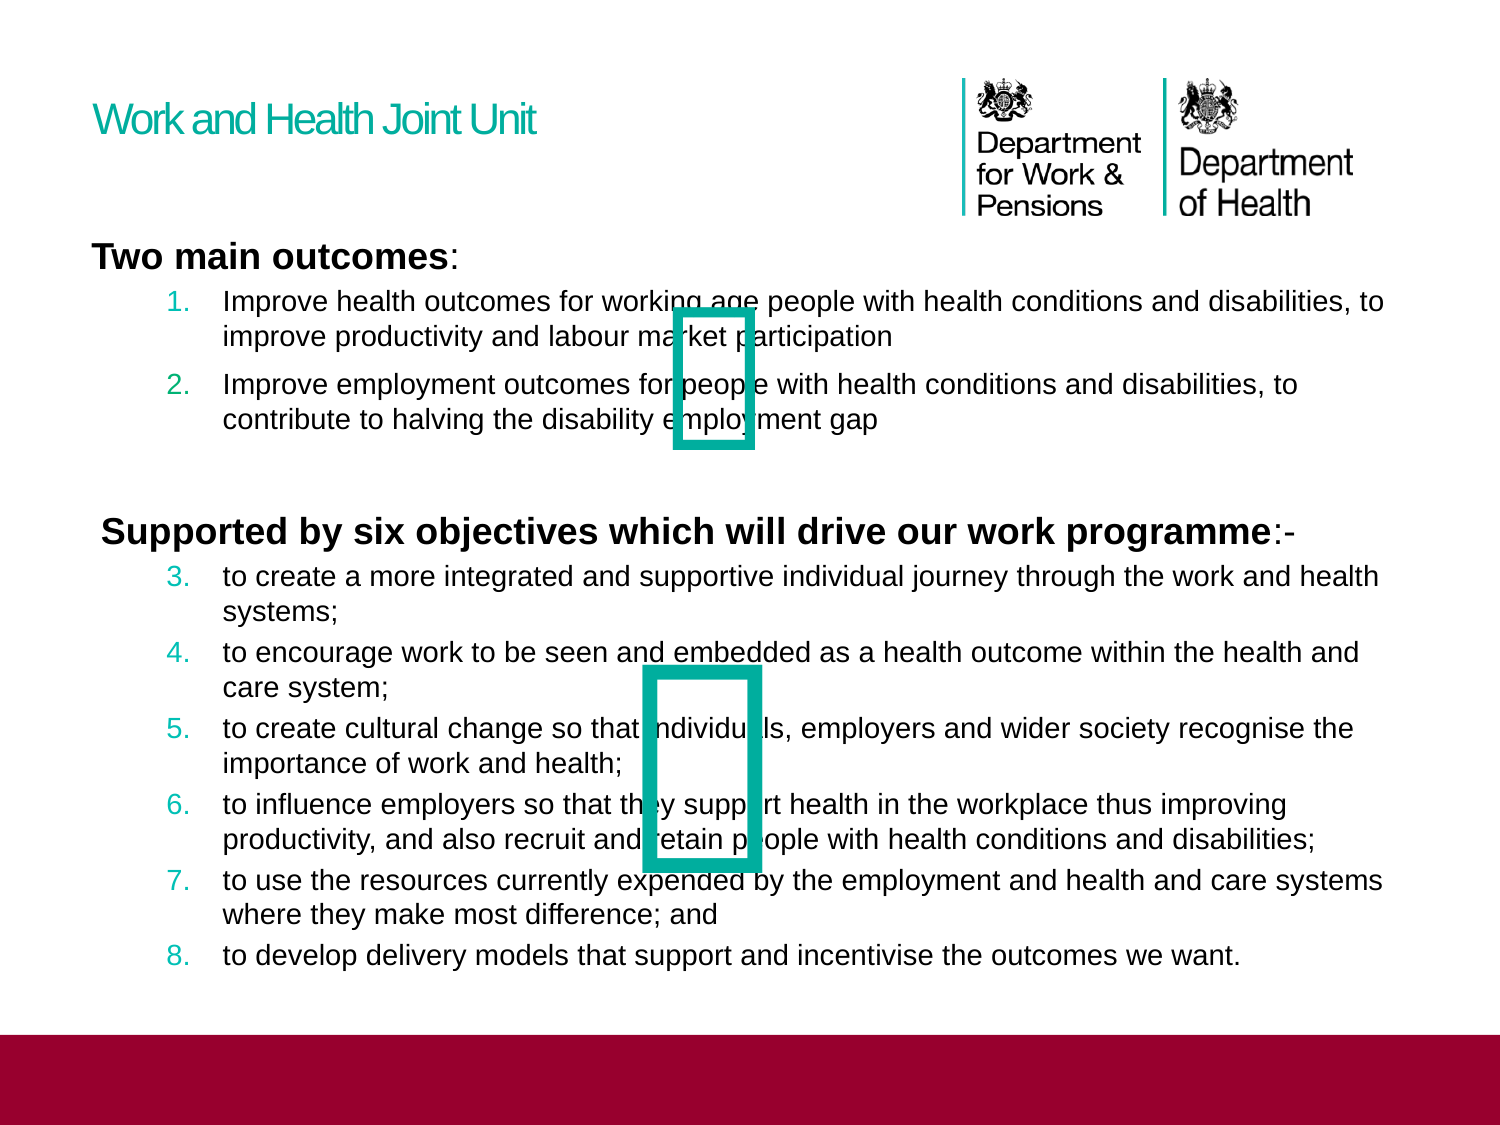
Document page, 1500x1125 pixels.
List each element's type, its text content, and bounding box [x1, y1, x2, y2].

picture [962, 77, 1141, 216]
title Work and Health Joint Unit [92, 90, 928, 197]
picture [1163, 77, 1353, 216]
list Two main outcomes: Improve health outcomes for working age people with health conditions and disabilities, to improve productivity and labour market participation Improve employment outcomes for people with health conditions and disabilities, to contribute to halving the disability employment gap Supported by six objectives which will drive our work programme:- to create a more integrated and supportive individual journey through the work and health systems; to encourage work to be seen and embedded as a health outcome within the health and care system; to create cultural change so that individuals, employers and wider society recognise the importance of work and health; to influence employers so that they support health in the workplace thus improving productivity, and also recruit and retain people with health conditions and disabilities; to use the resources currently expended by the employment and health and care systems where they make most difference; and to develop delivery models that support and incentivise the outcomes we want. [91, 231, 1409, 1010]
slide_number [0, 1034, 1500, 1125]
text_box  [478, 574, 928, 939]
text_box  [501, 243, 928, 499]
